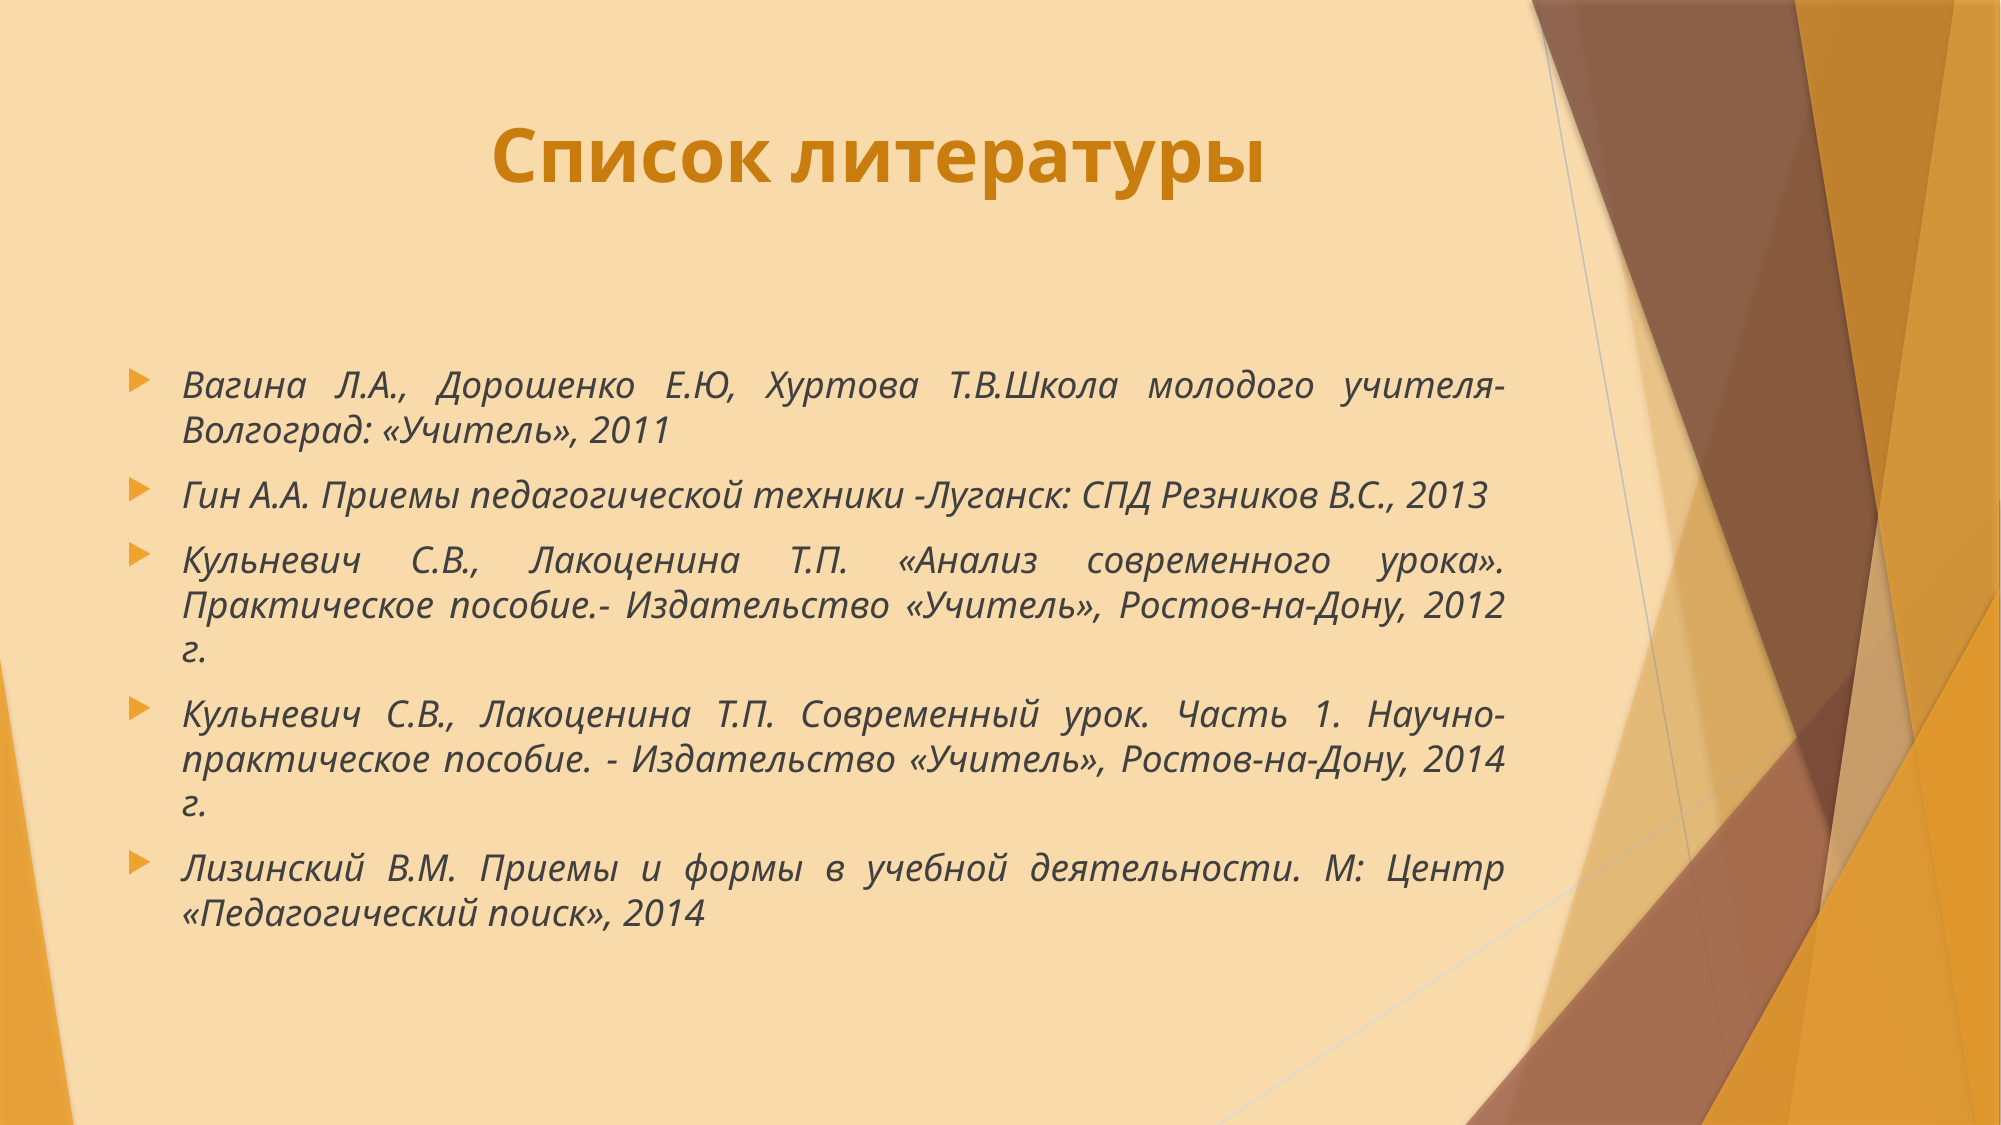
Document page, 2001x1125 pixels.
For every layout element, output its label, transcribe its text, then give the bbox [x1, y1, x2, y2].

list Вагина Л.А., Дорошенко Е.Ю, Хуртова Т.В.Школа молодого учителя- Волгоград: «Учитель», 2011 Гин А.А. Приемы педагогической техники -Луганск: СПД Резников В.С., 2013 Кульневич С.В., Лакоценина Т.П. «Анализ современного урока». Практическое пособие.- Издательство «Учитель», Ростов-на-Дону, 2012 г. Кульневич С.В., Лакоценина Т.П. Современный урок. Часть 1. Научно-практическое пособие. - Издательство «Учитель», Ростов-на-Дону, 2014 г. Лизинский В.М. Приемы и формы в учебной деятельности. М: Центр «Педагогический поиск», 2014 [110, 354, 1522, 992]
title Список литературы [475, 99, 1288, 317]
